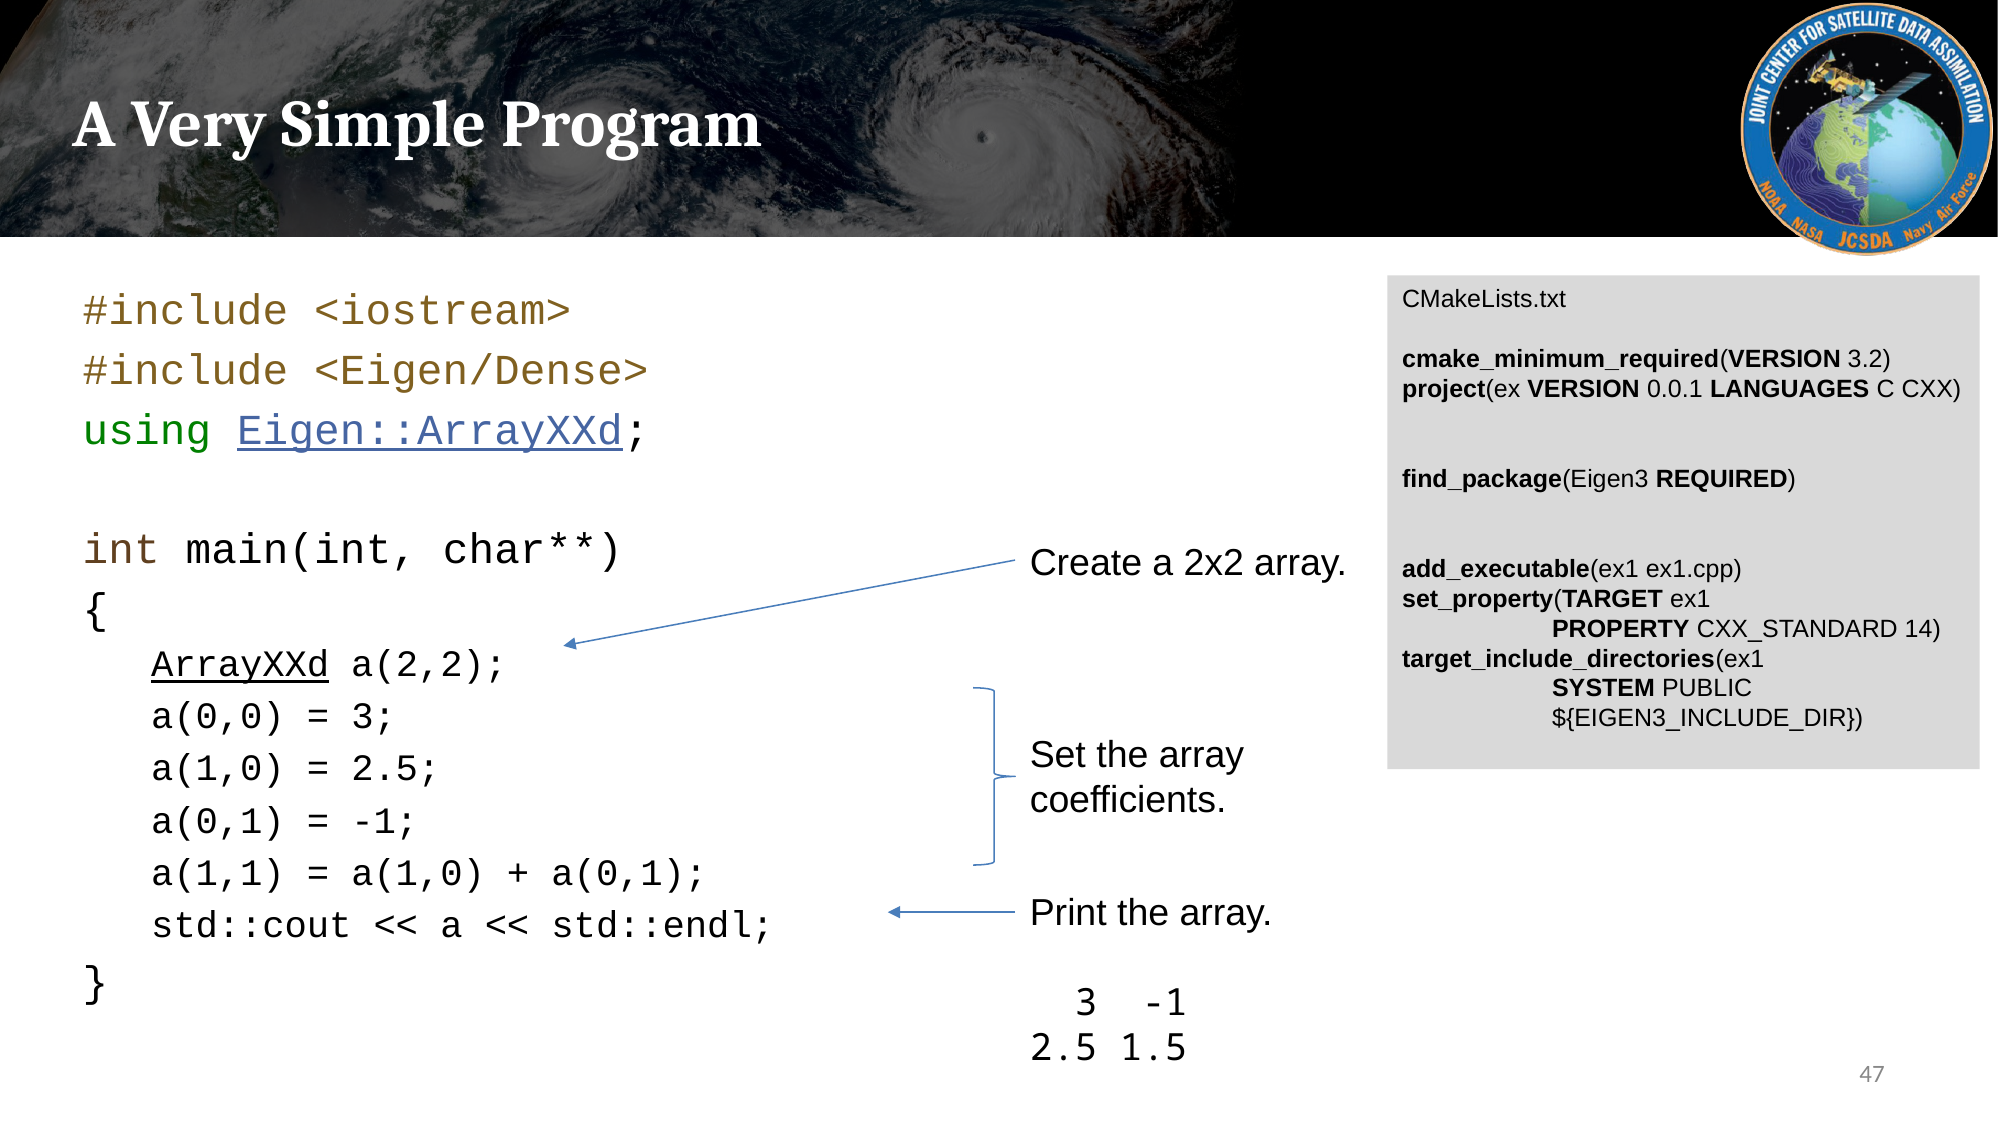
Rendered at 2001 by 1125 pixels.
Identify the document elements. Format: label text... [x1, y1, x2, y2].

slide_number 47 [1433, 1042, 1900, 1103]
text_box Set the array coefficients. [1015, 722, 1371, 827]
title A Very Simple Program [57, 45, 1666, 195]
text_box Print the array. 3 -1 2.5 1.5 [1015, 880, 1371, 1075]
picture [1727, 0, 2000, 263]
list #include <iostream> #include <Eigen/Dense> using Eigen::ArrayXXd; int main(int, char**) { ArrayXXd a(2,2); a(0,0) = 3; a(1,0) = 2.5; a(0,1) = -1; a(1,1) = a(1,0) + a(0,1); std::cout << a << std::endl; } [63, 274, 888, 1018]
text_box Create a 2x2 array. [1015, 530, 1371, 590]
picture [0, 0, 1541, 237]
text_box CMakeLists.txt cmake_minimum_required(VERSION 3.2) project(ex VERSION 0.0.1 LANGUAGES C CXX) find_package(Eigen3 REQUIRED) add_executable(ex1 ex1.cpp) set_property(TARGET ex1 PROPERTY CXX_STANDARD 14) target_include_directories(ex1 SYSTEM PUBLIC ${EIGEN3_INCLUDE_DIR}) [1387, 275, 1980, 770]
text_box [973, 686, 1016, 866]
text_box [563, 560, 1016, 647]
